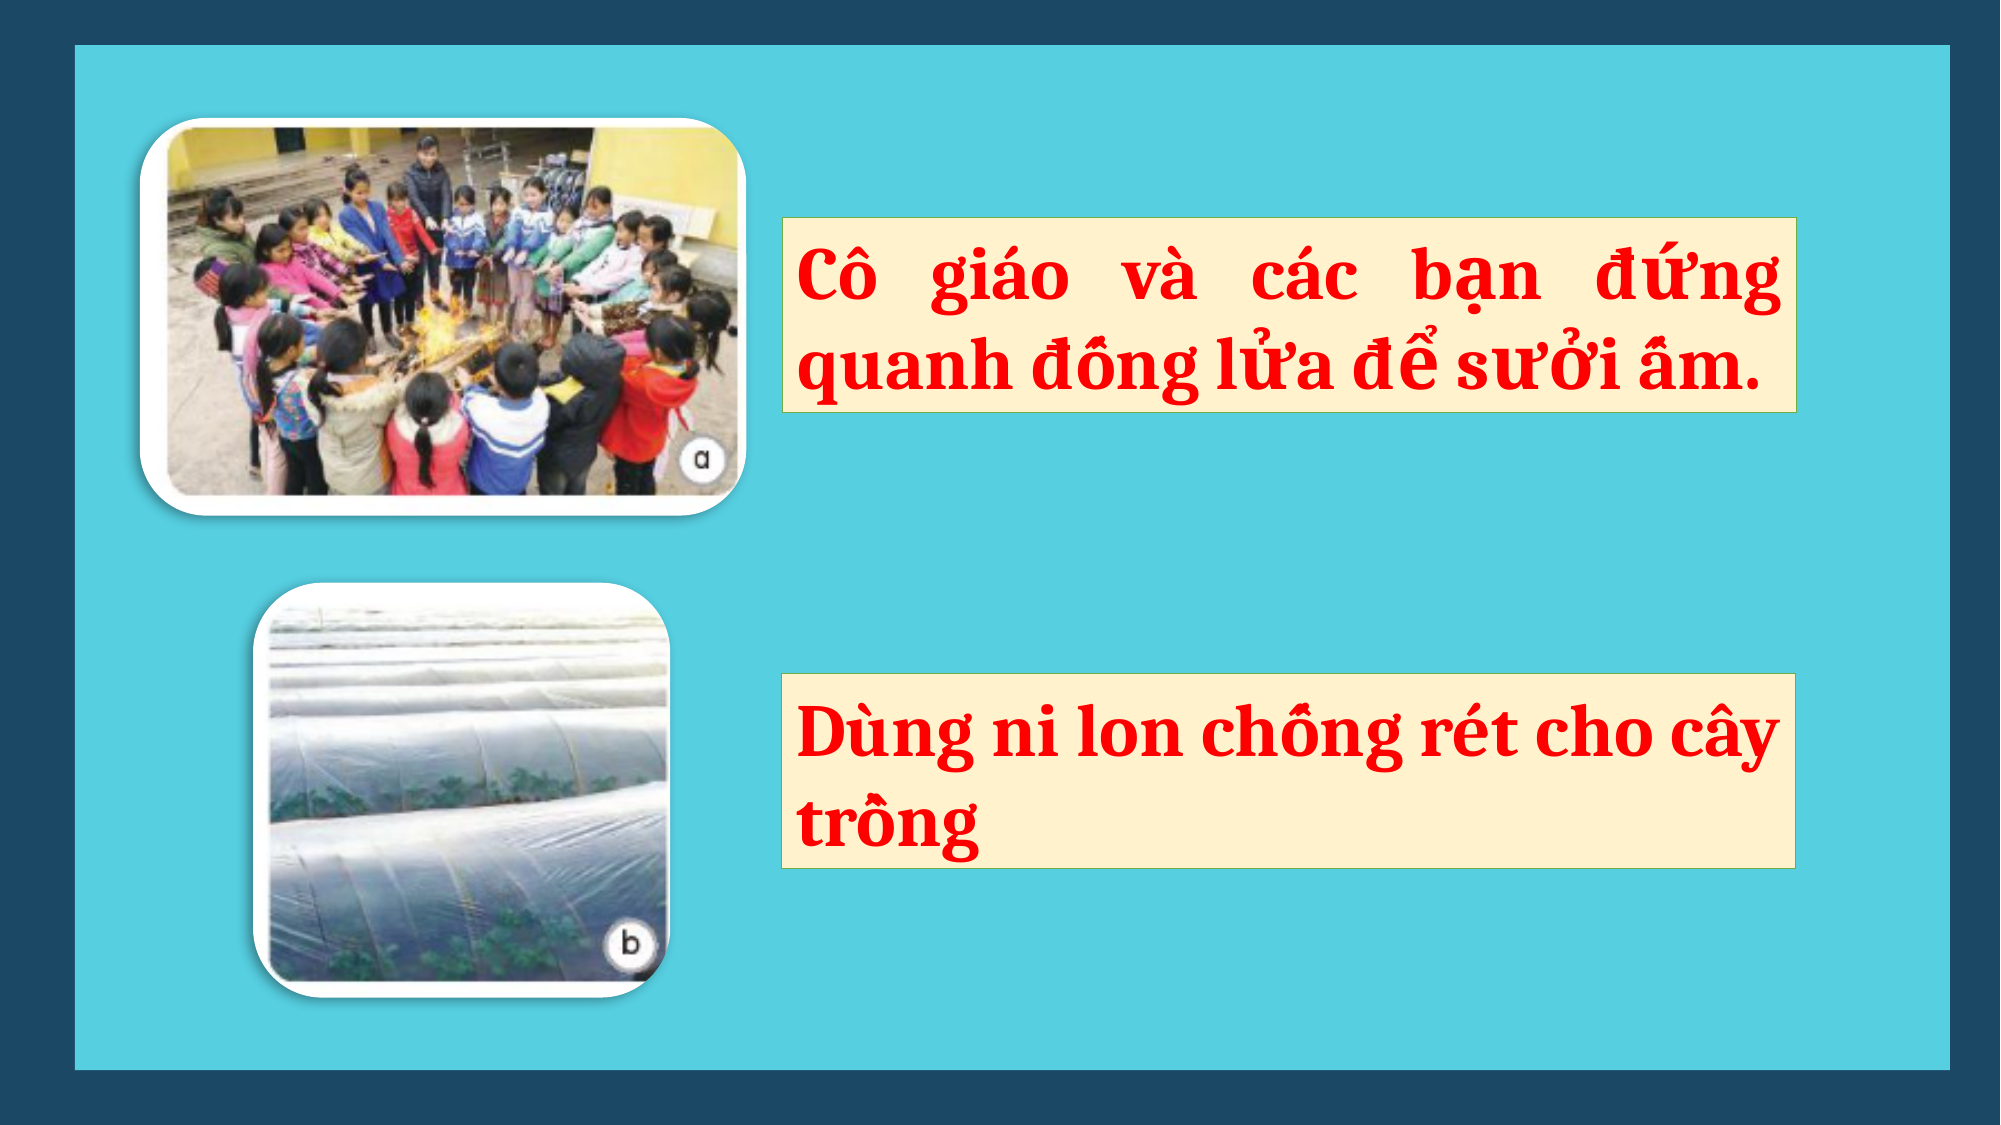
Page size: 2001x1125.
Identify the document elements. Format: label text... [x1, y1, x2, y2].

text_box [74, 44, 1951, 1071]
text_box Cô giáo và các bạn đứng quanh đống lửa để sưởi ấm. [782, 217, 1797, 413]
text_box Dùng ni lon chống rét cho cây trồng [781, 673, 1796, 869]
picture [139, 117, 747, 516]
picture [253, 582, 671, 998]
